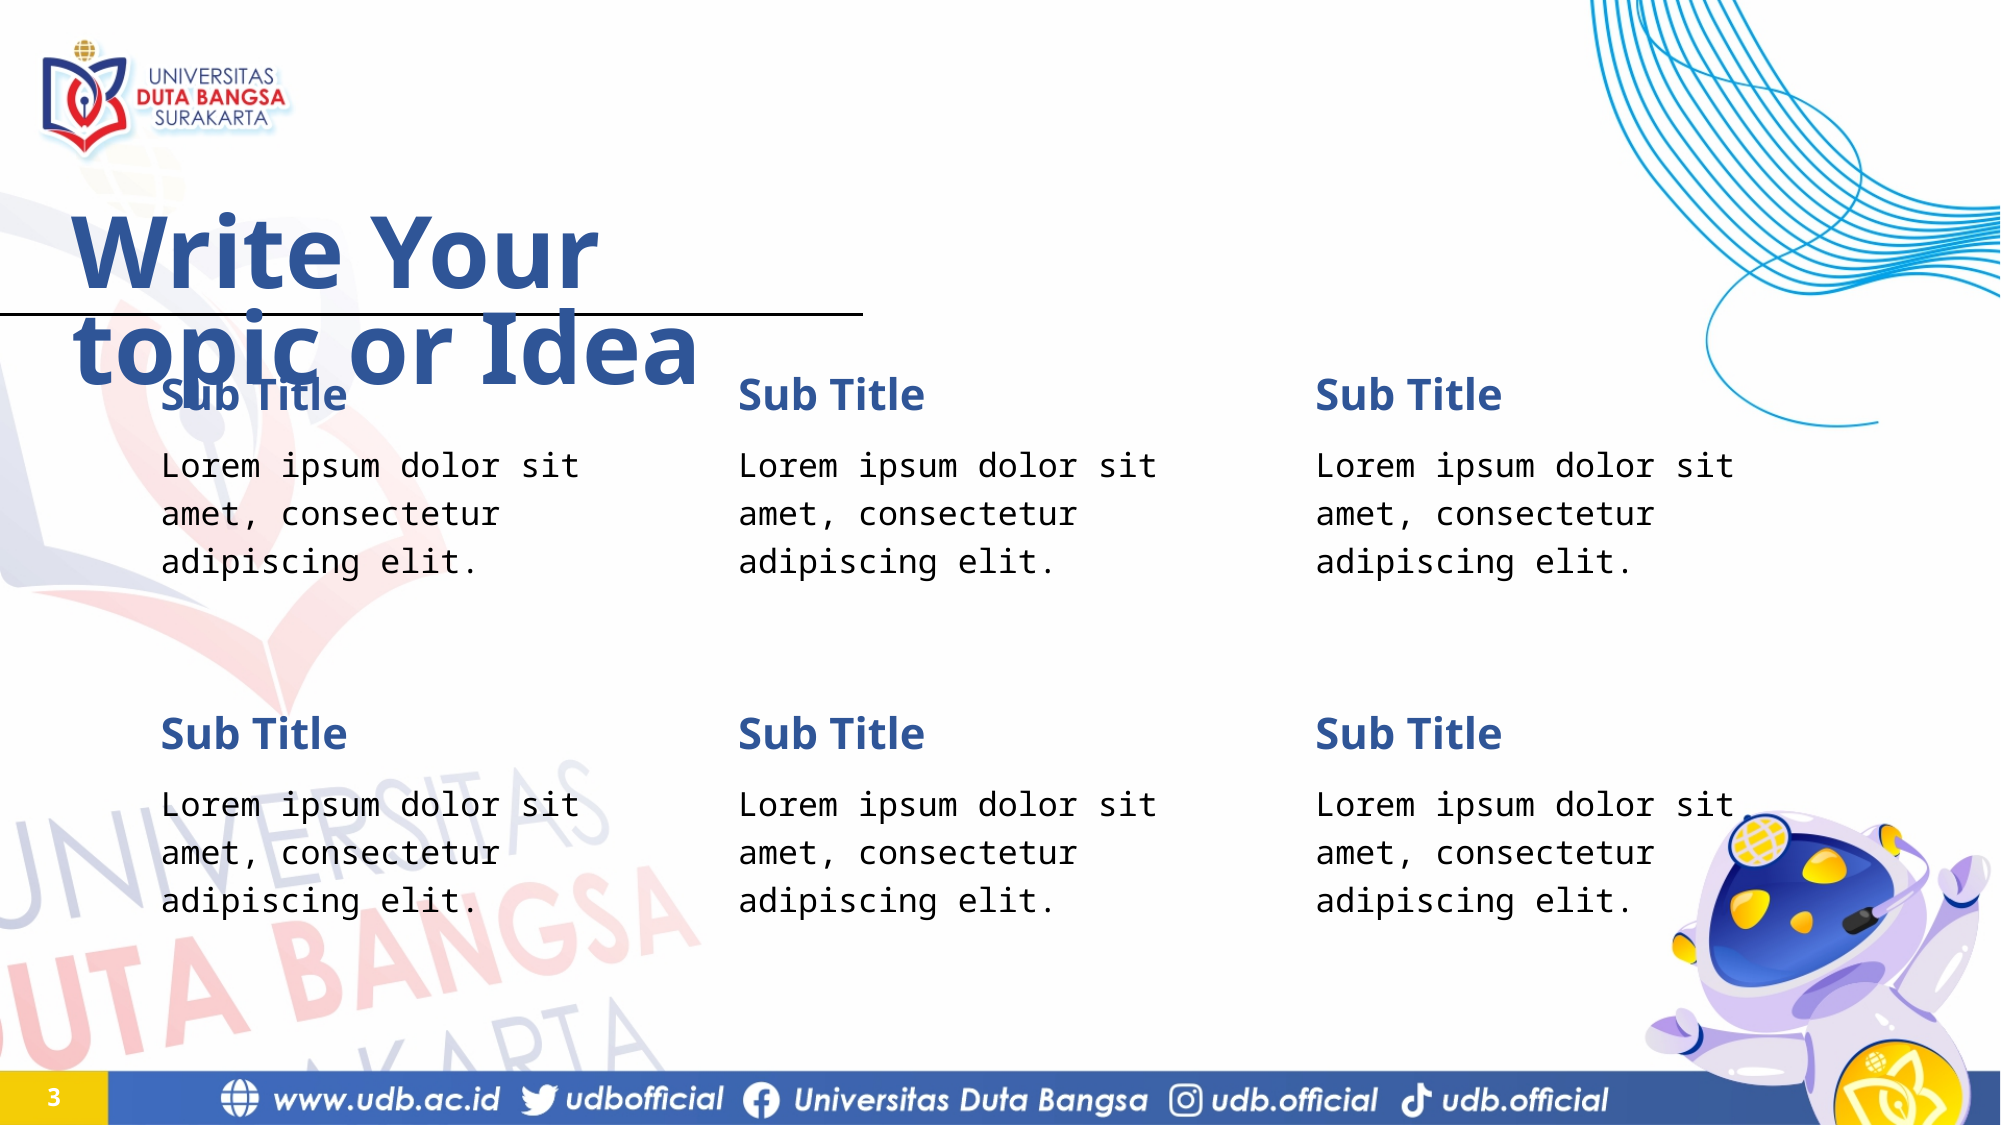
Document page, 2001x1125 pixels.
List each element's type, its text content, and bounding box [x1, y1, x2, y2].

list Sub Title [723, 365, 1246, 428]
list Sub Title [723, 704, 1246, 766]
title Write Your topic or Idea [56, 204, 881, 336]
list Sub Title [145, 704, 669, 766]
list Lorem ipsum dolor sit amet, consectetur adipiscing elit. [723, 429, 1246, 684]
list Lorem ipsum dolor sit amet, consectetur adipiscing elit. [145, 768, 669, 1022]
list Lorem ipsum dolor sit amet, consectetur adipiscing elit. [723, 768, 1246, 1022]
slide_number 3 [0, 1072, 109, 1125]
list Sub Title [1300, 365, 1823, 428]
list Lorem ipsum dolor sit amet, consectetur adipiscing elit. [1300, 429, 1823, 684]
list Lorem ipsum dolor sit amet, consectetur adipiscing elit. [1300, 768, 1823, 1022]
list Lorem ipsum dolor sit amet, consectetur adipiscing elit. [145, 429, 669, 684]
list Sub Title [145, 365, 669, 428]
list Sub Title [1300, 704, 1823, 766]
picture [0, 0, 2001, 1125]
